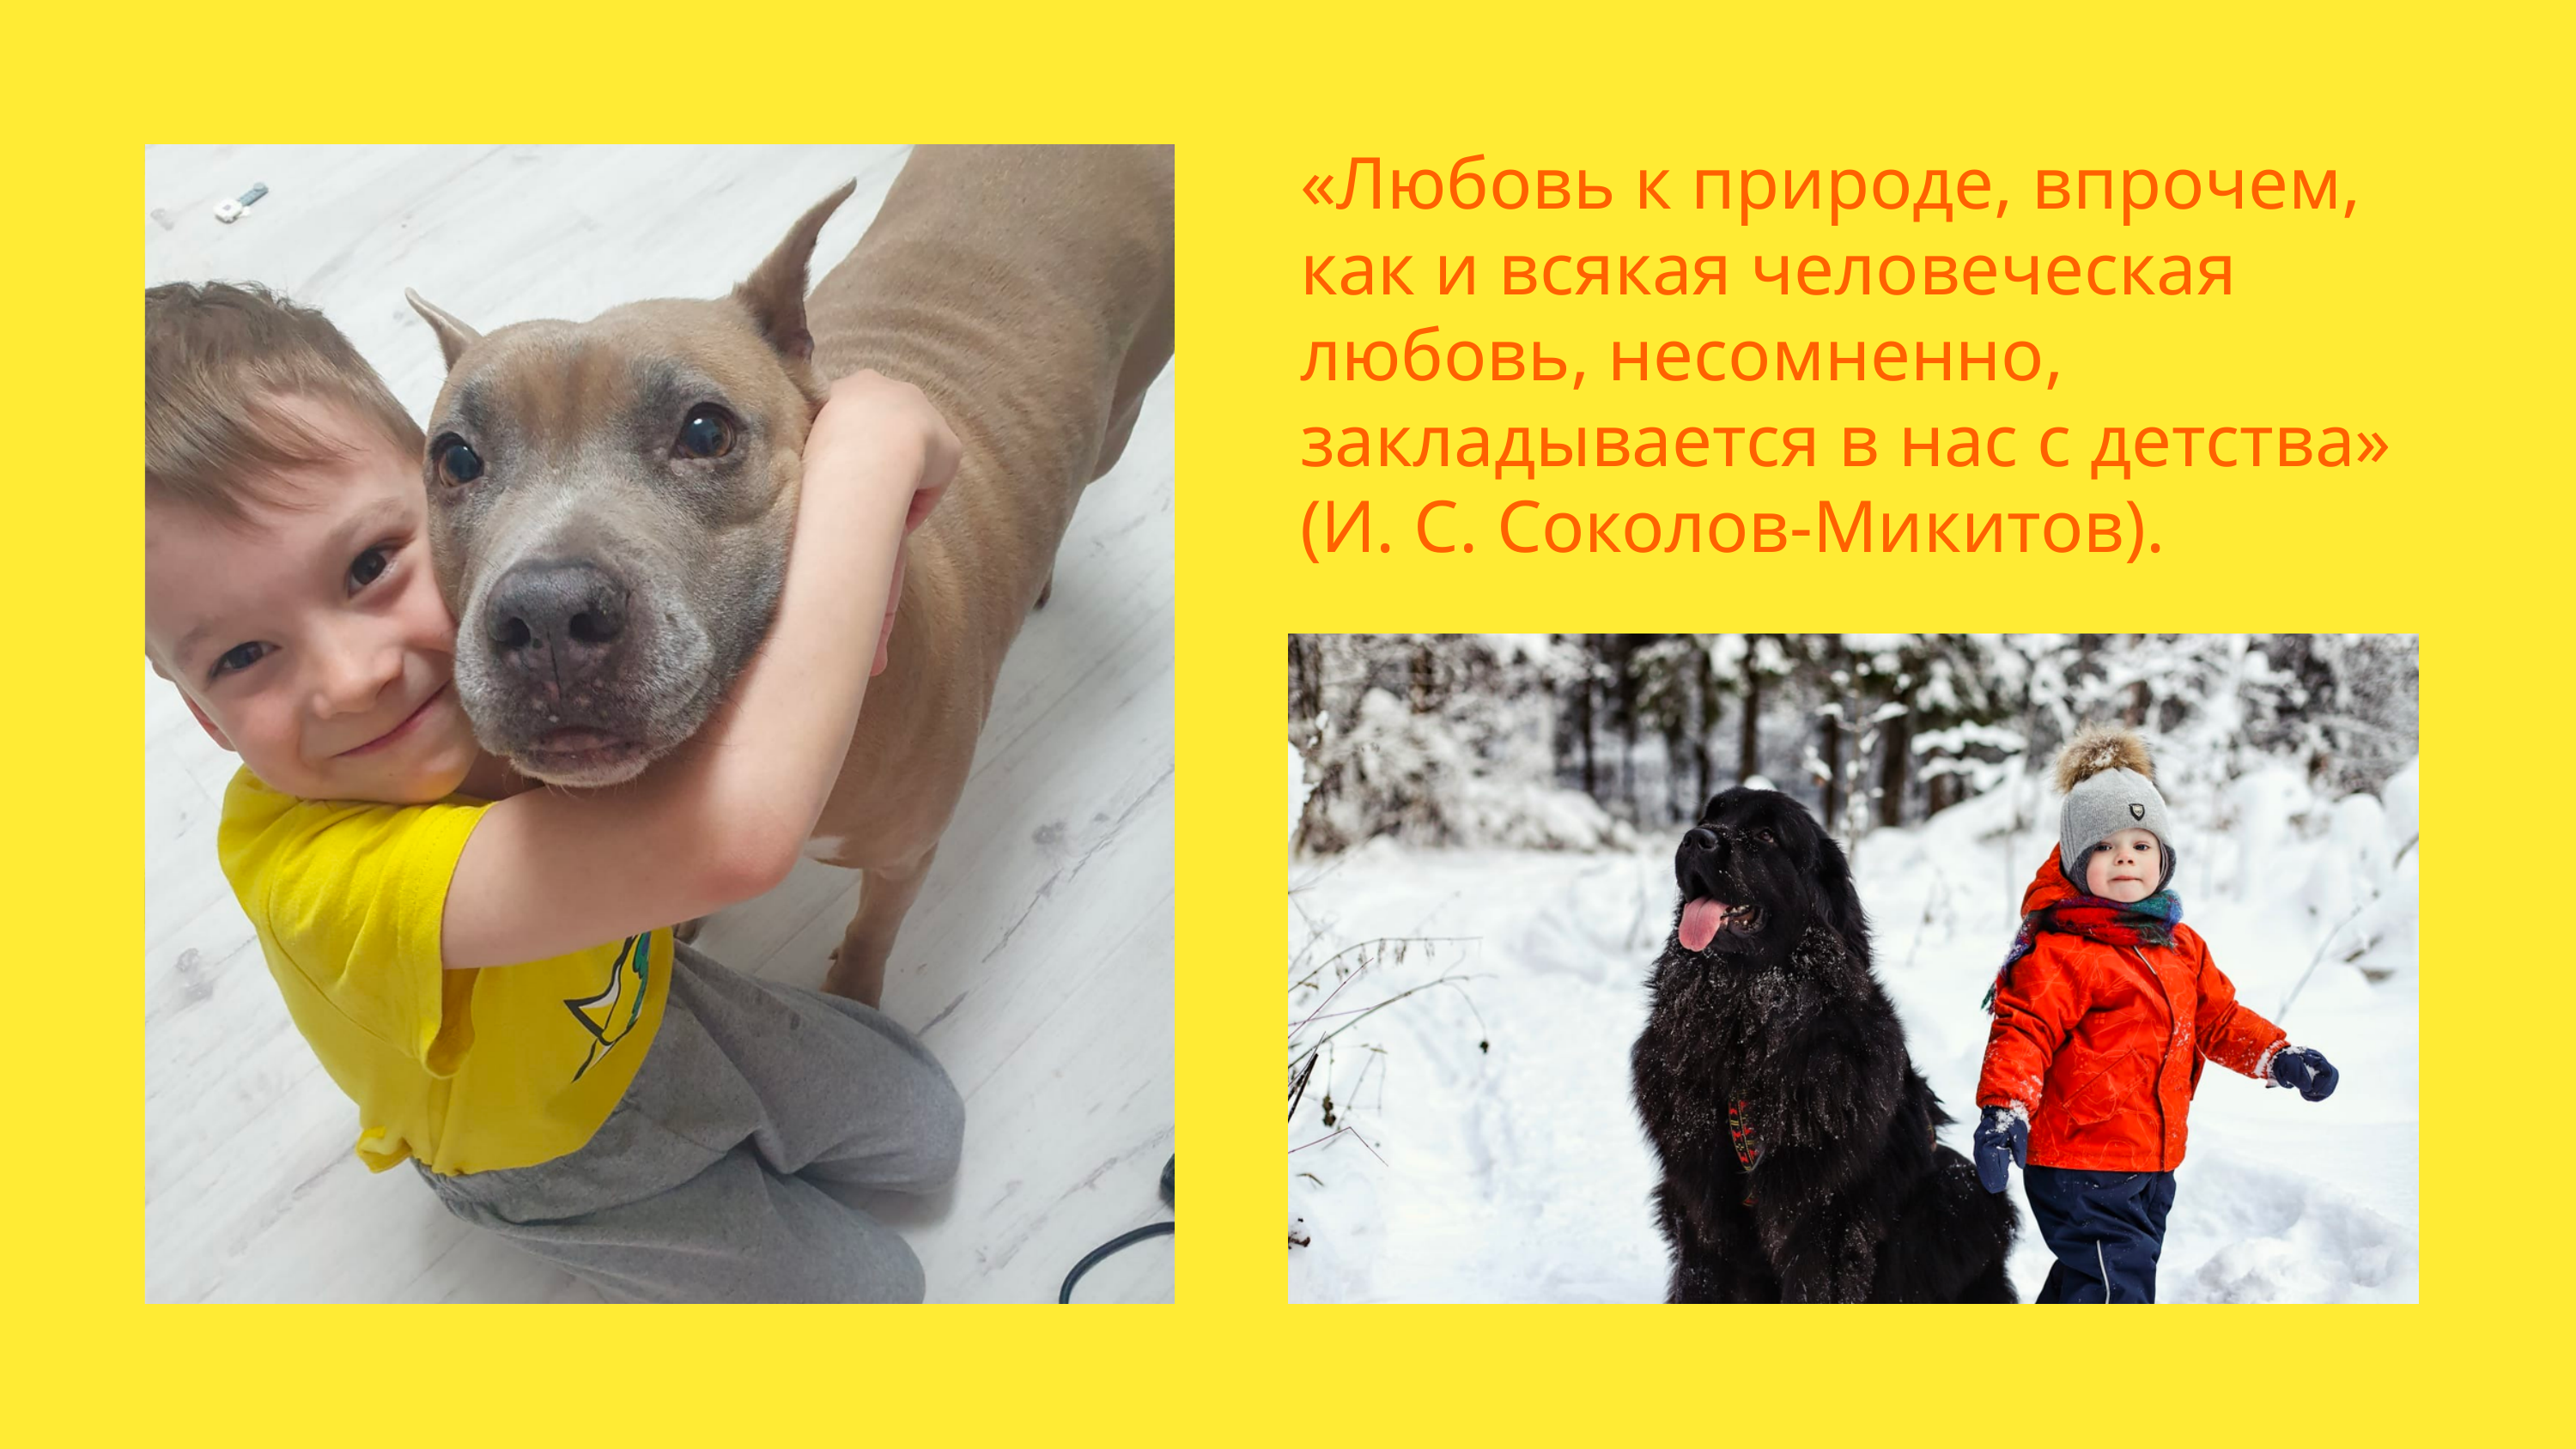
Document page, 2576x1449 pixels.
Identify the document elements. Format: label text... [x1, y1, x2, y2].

text_box «Любовь к природе, впрочем, как и всякая человеческая любовь, несомненно, закладывается в нас с детства» (И. С. Соколов-Микитов). [1300, 137, 2432, 738]
picture [144, 144, 1176, 1304]
picture [1287, 634, 2420, 1304]
